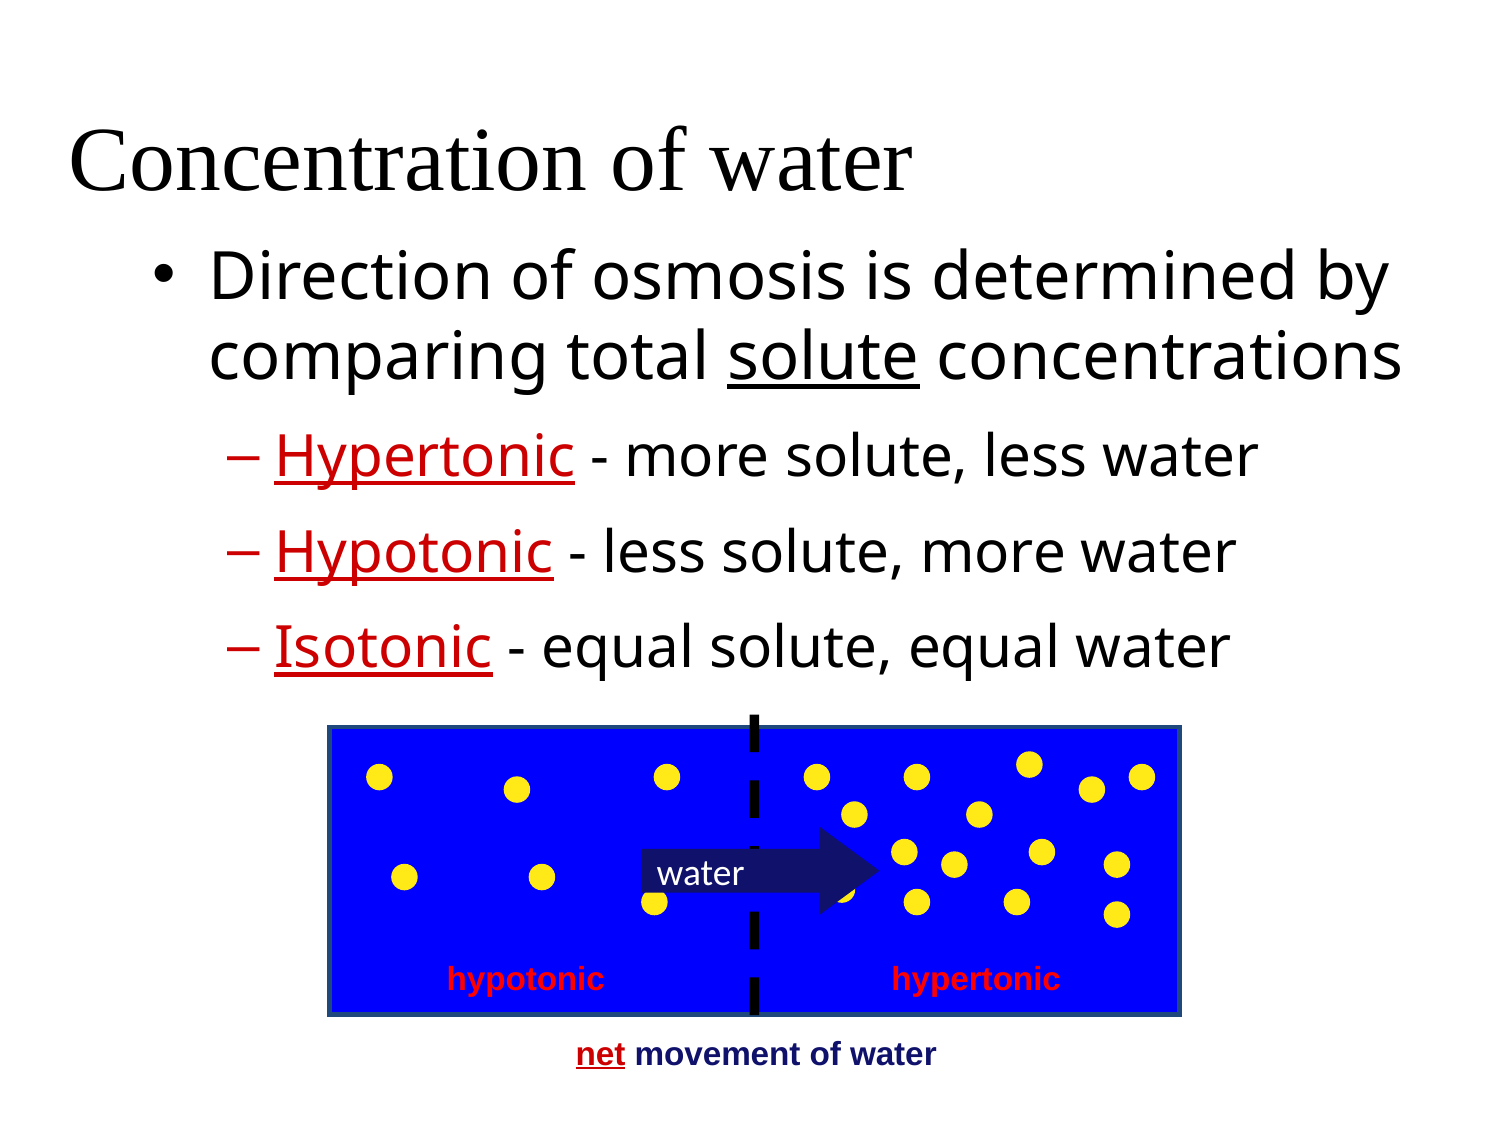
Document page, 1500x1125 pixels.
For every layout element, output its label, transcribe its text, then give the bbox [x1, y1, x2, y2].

text_box net movement of water [560, 1037, 953, 1080]
title Concentration of water [33, 60, 950, 248]
list Direction of osmosis is determined by comparing total solute concentrations Hypertonic - more solute, less water Hypotonic - less solute, more water Isotonic - equal solute, equal water [137, 224, 1425, 701]
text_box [329, 714, 1180, 1028]
